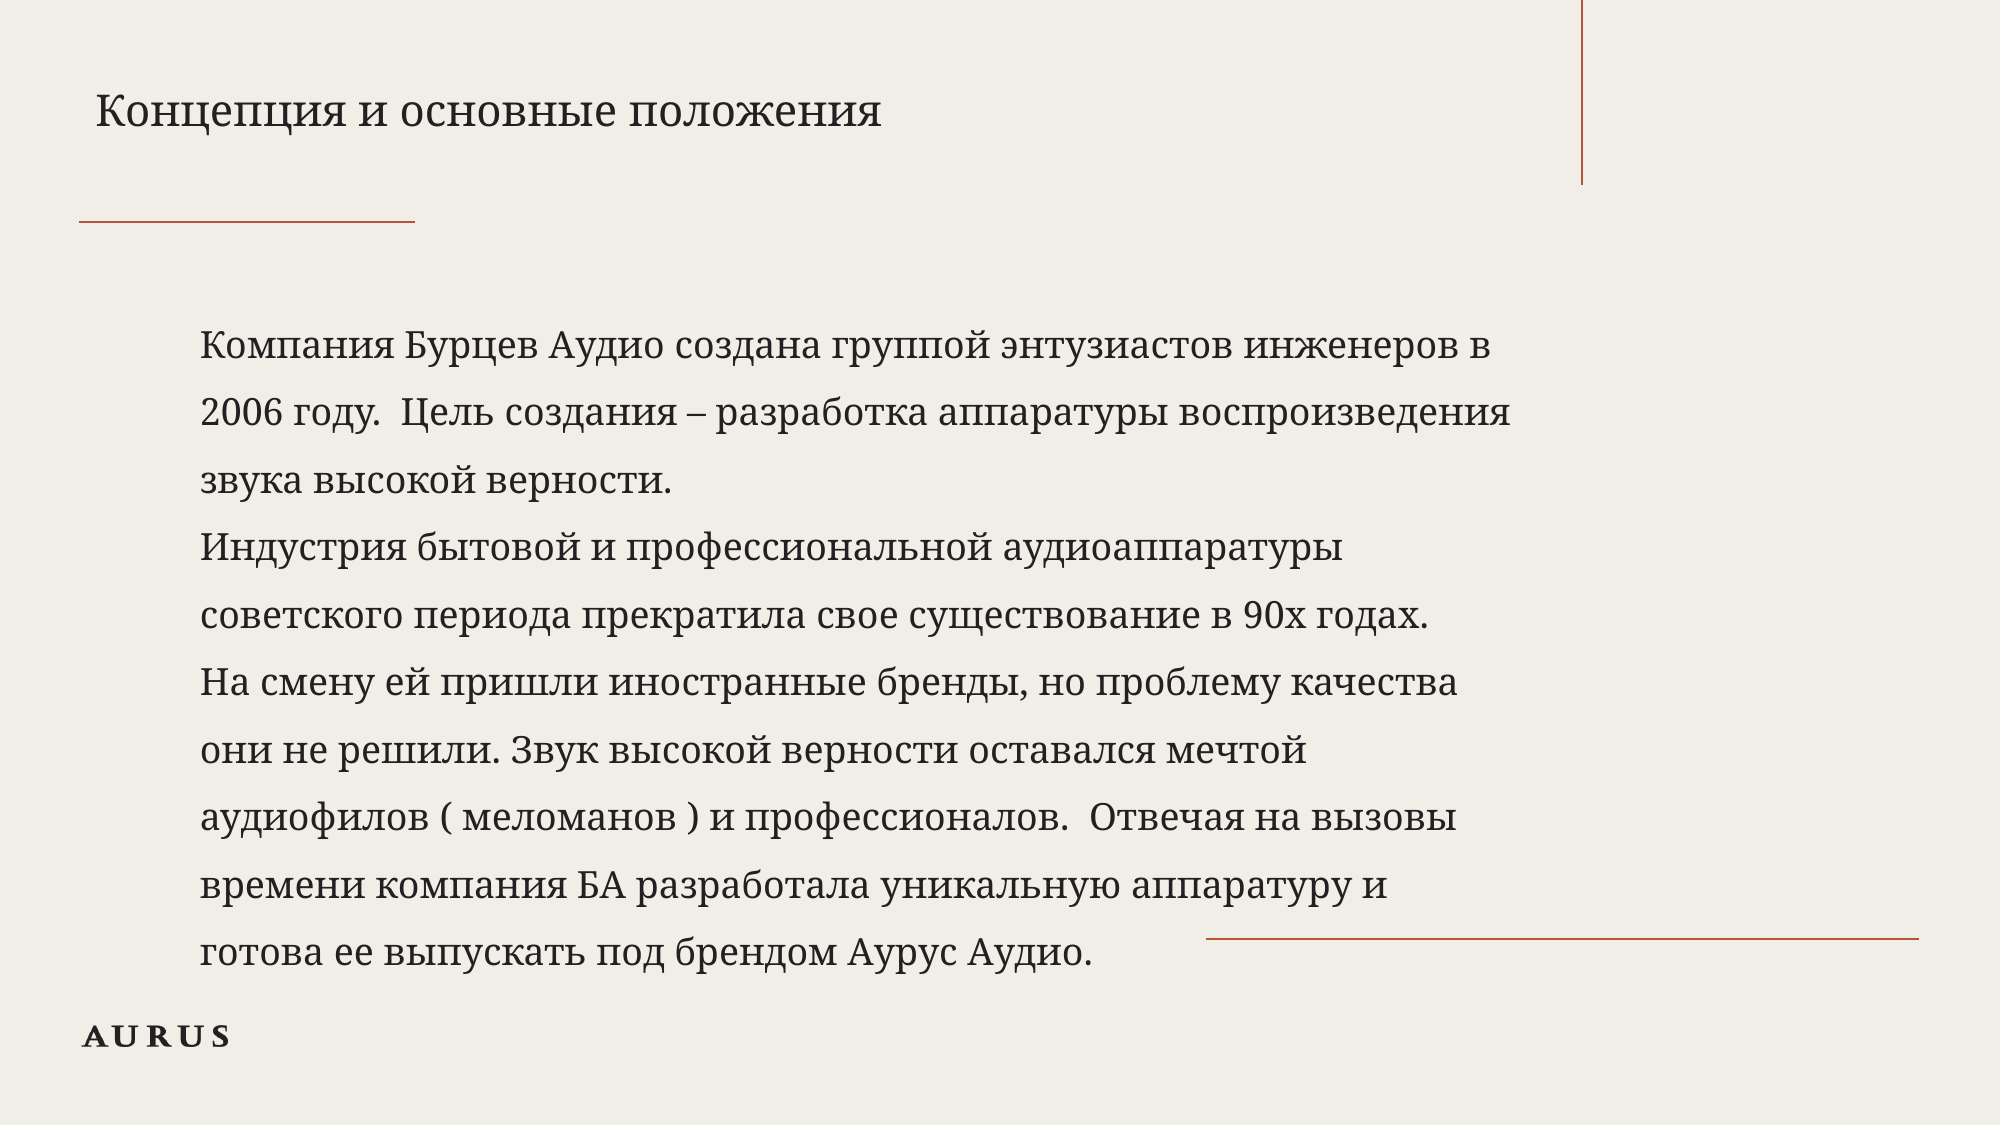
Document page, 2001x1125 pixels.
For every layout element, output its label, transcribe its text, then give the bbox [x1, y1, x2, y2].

text_box Компания Бурцев Аудио создана группой энтузиастов инженеров в 2006 году. Цель создания – разработка аппаратуры воспроизведения звука высокой верности. Индустрия бытовой и профессиональной аудиоаппаратуры советского периода прекратила свое существование в 90х годах. На смену ей пришли иностранные бренды, но проблему качества они не решили. Звук высокой верности оставался мечтой аудиофилов ( меломанов ) и профессионалов. Отвечая на вызовы времени компания БА разработала уникальную аппаратуру и готова ее выпускать под брендом Аурус Аудио. [185, 290, 1532, 981]
picture [80, 1025, 229, 1047]
title Концепция и основные положения [80, 81, 1920, 186]
